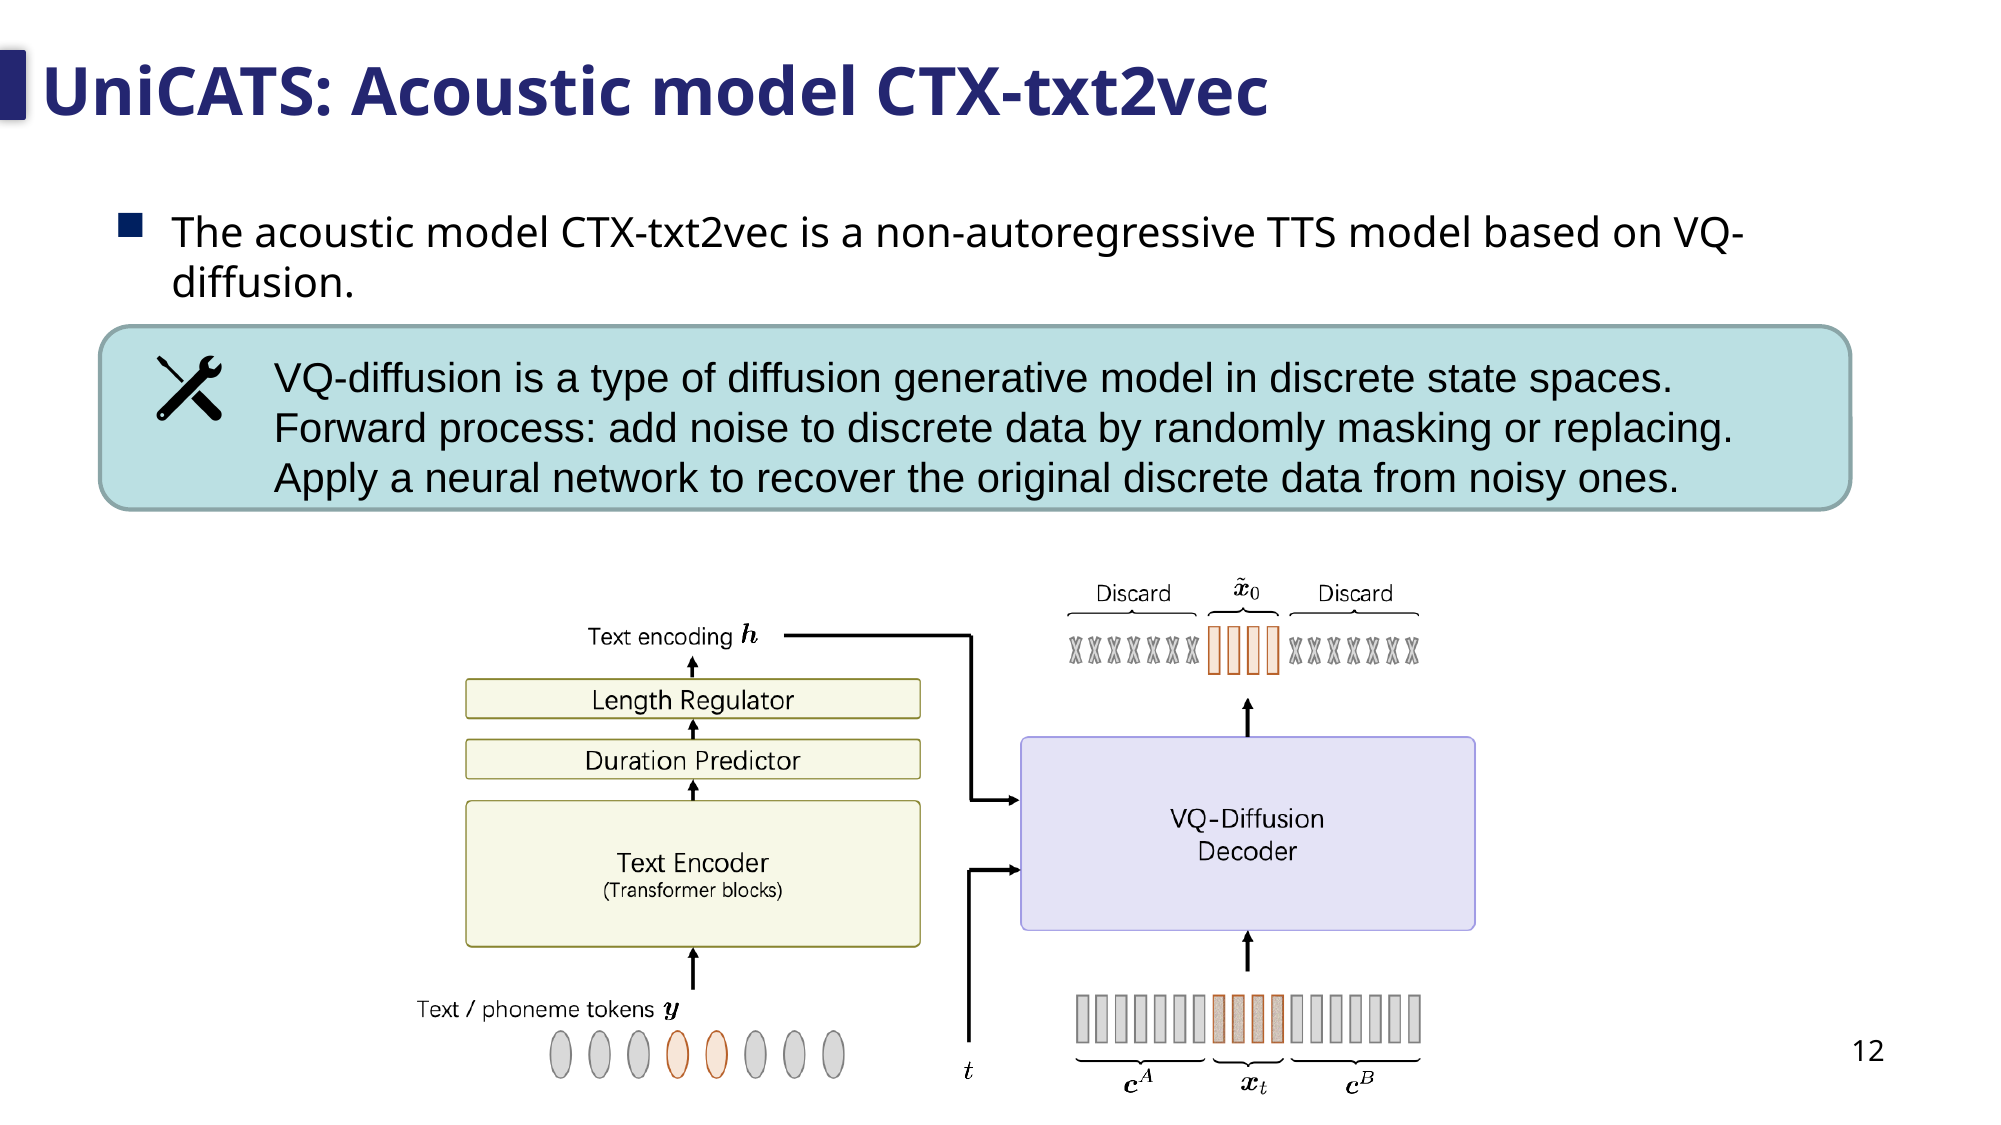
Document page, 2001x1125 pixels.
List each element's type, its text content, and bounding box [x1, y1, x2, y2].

slide_number 12 [1814, 1024, 1901, 1103]
picture [409, 560, 1485, 1125]
text_box [97, 324, 1853, 512]
text_box VQ-diffusion is a type of diffusion generative model in discrete state spaces. Forward process: add noise to discrete data by randomly masking or replacing. Apply a neural network to recover the original discrete data from noisy ones. [259, 342, 1750, 508]
picture [150, 349, 228, 427]
title UniCATS: Acoustic model CTX-txt2vec [25, 0, 1969, 199]
list The acoustic model CTX-txt2vec is a non-autoregressive TTS model based on VQ-diffusion. [99, 197, 1914, 1000]
